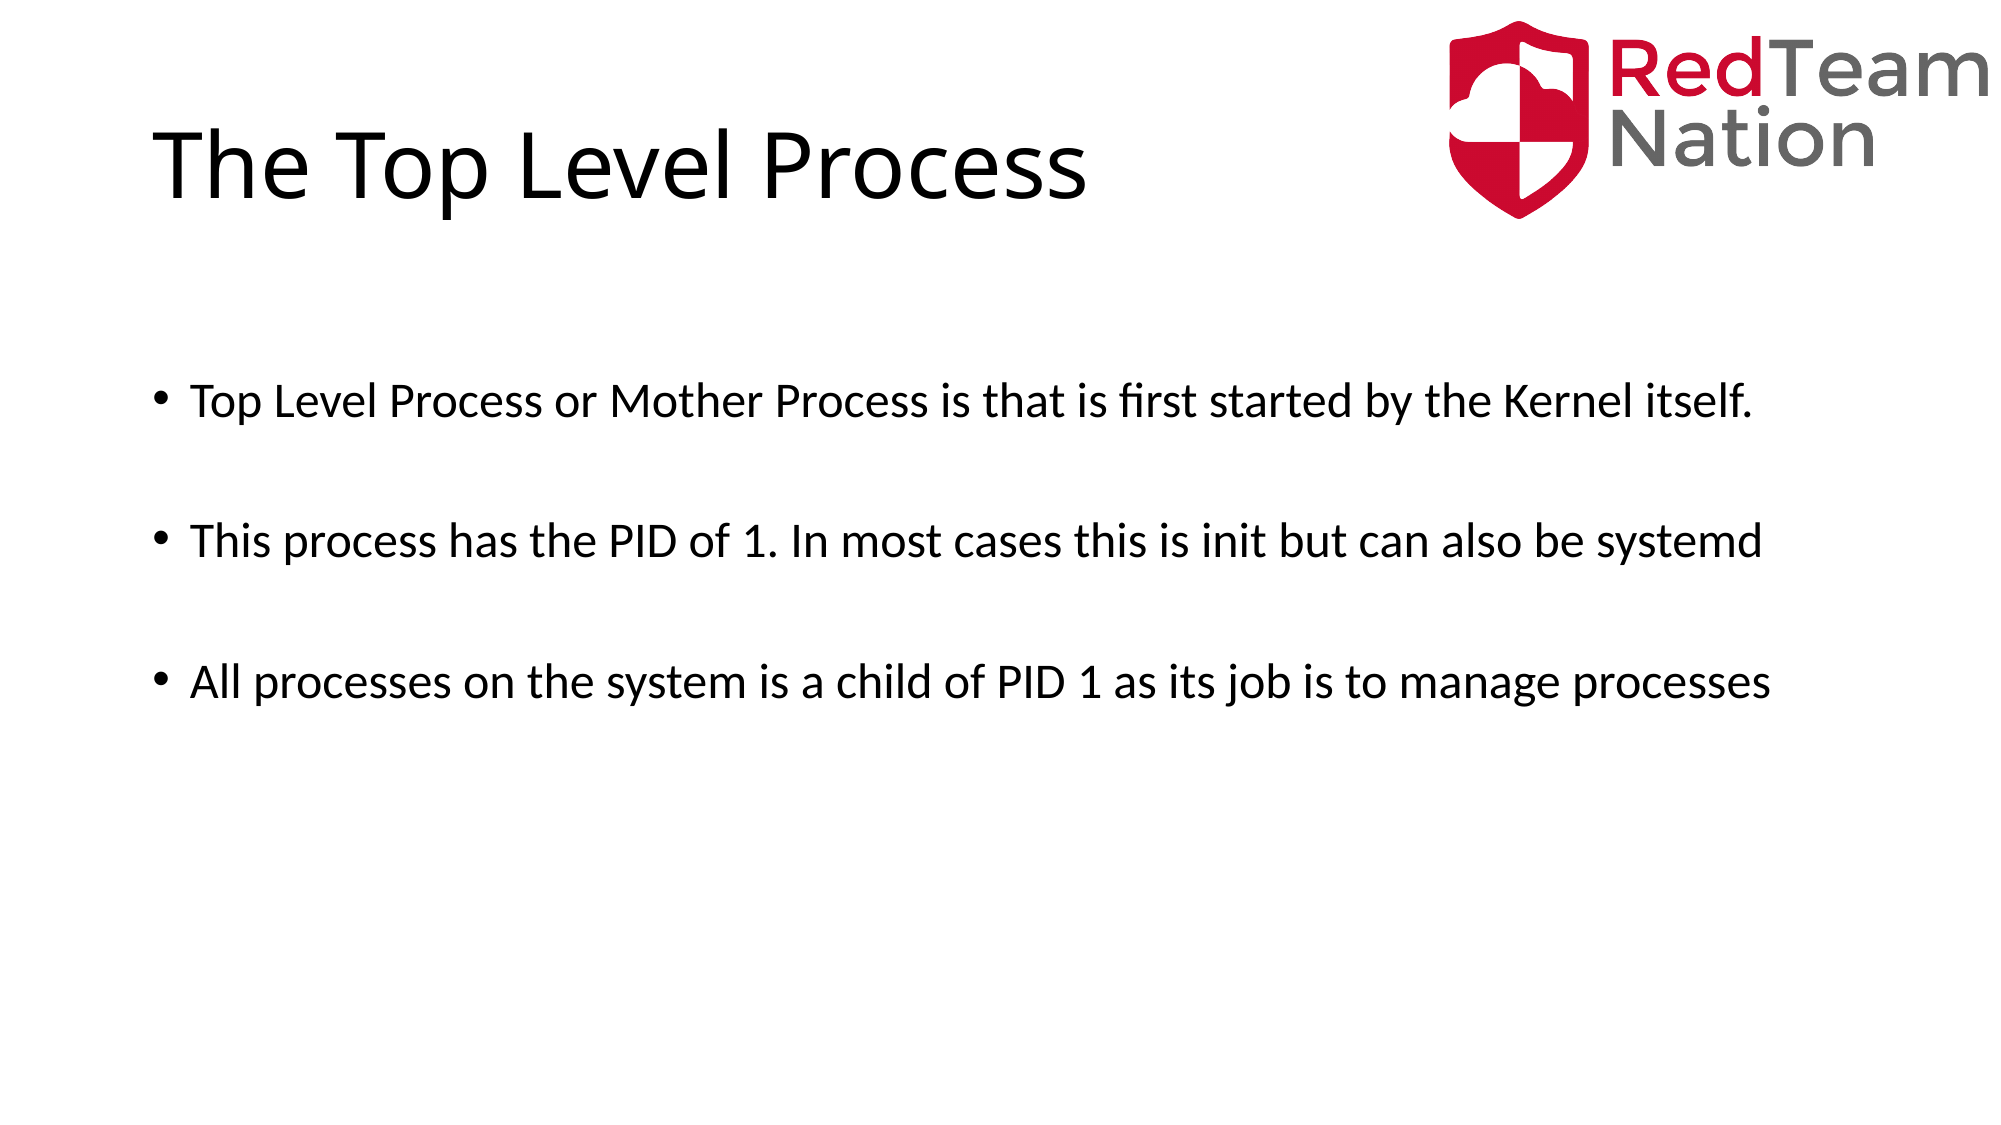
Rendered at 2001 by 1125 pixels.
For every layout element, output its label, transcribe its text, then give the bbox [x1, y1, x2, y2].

list Top Level Process or Mother Process is that is first started by the Kernel itself. This process has the PID of 1. In most cases this is init but can also be systemd All processes on the system is a child of PID 1 as its job is to manage processes [137, 299, 1863, 1014]
picture [1449, 21, 1988, 220]
title The Top Level Process [137, 59, 1863, 278]
